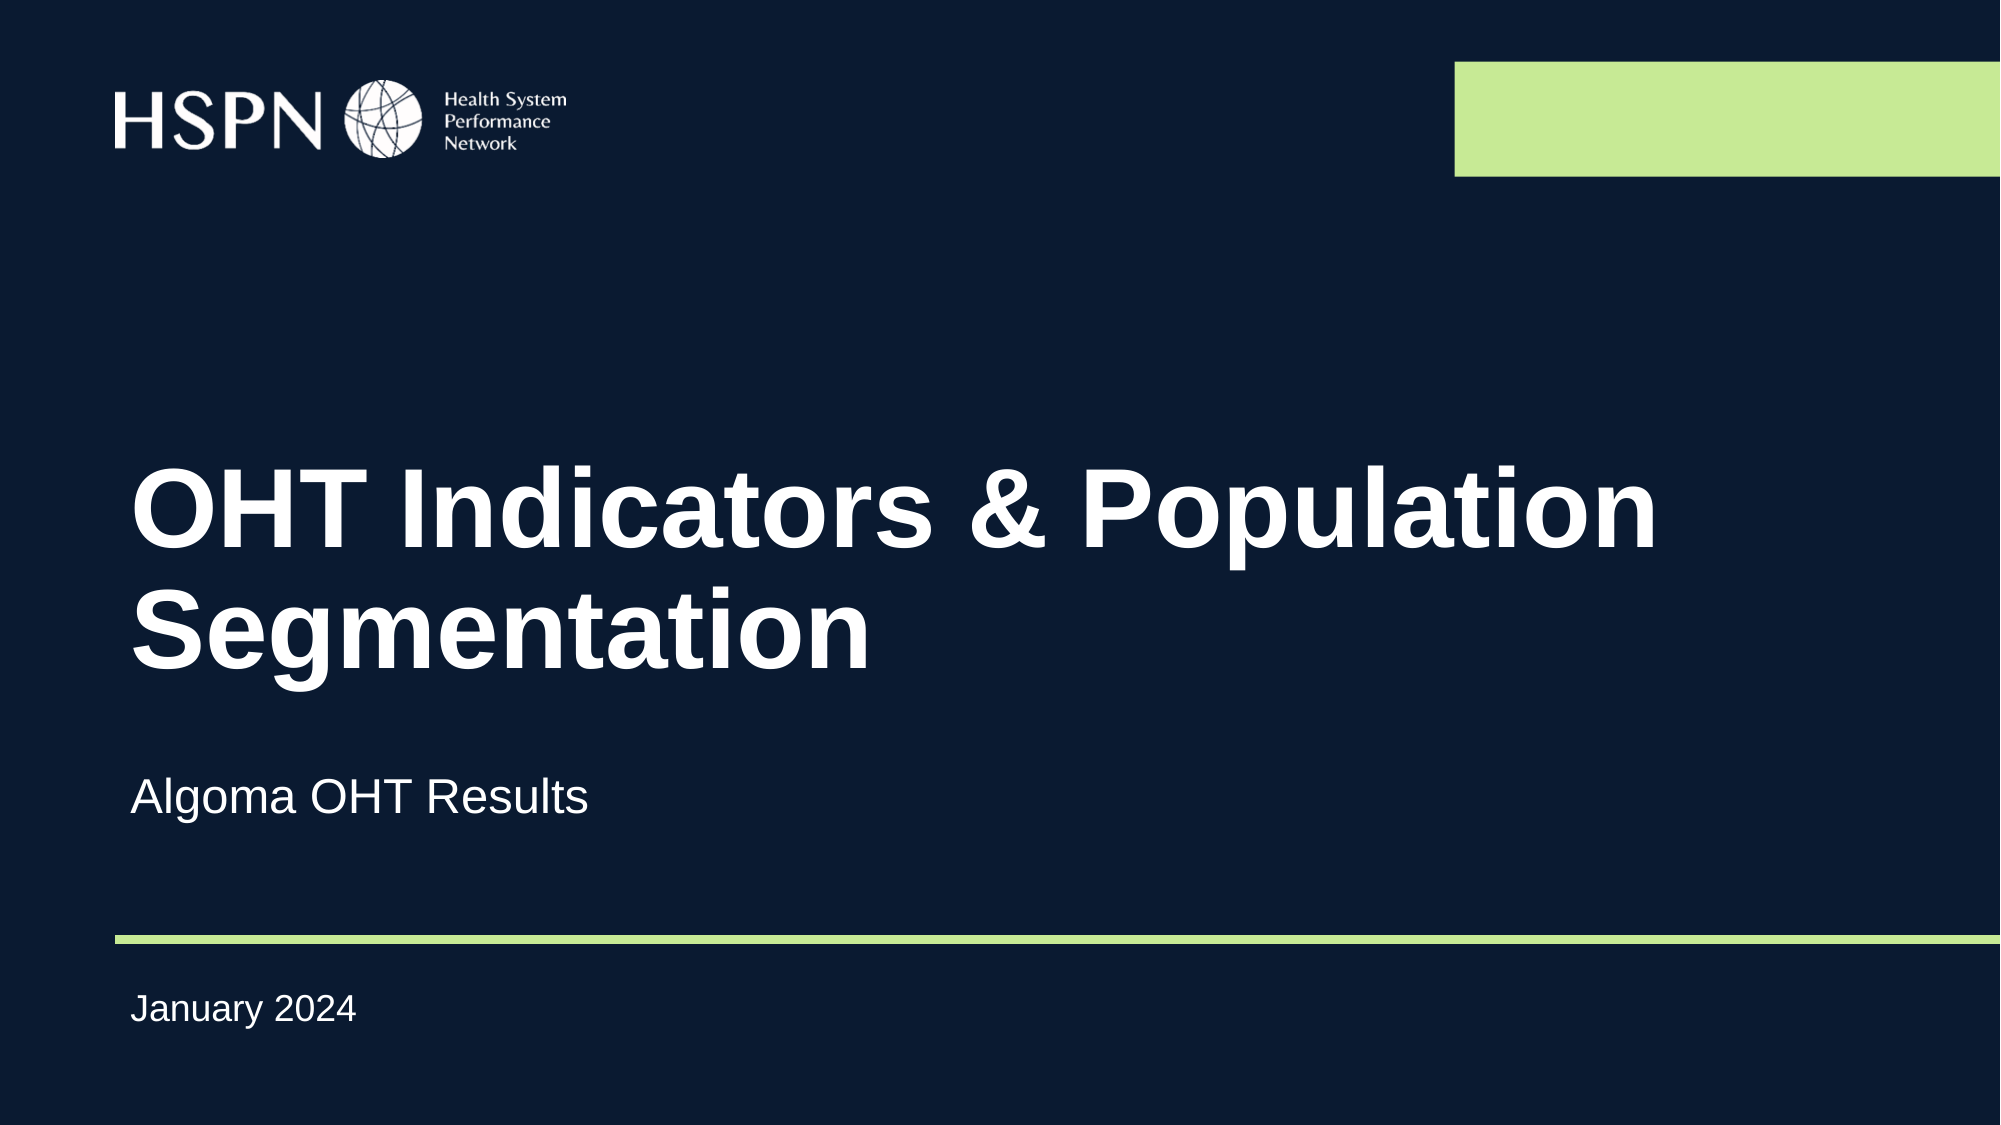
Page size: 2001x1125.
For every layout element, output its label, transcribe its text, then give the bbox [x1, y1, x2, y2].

title OHT Indicators & Population Segmentation [115, 184, 1863, 701]
list Algoma OHT Results [115, 757, 1278, 832]
picture [115, 80, 566, 158]
list January 2024 [115, 981, 597, 1034]
